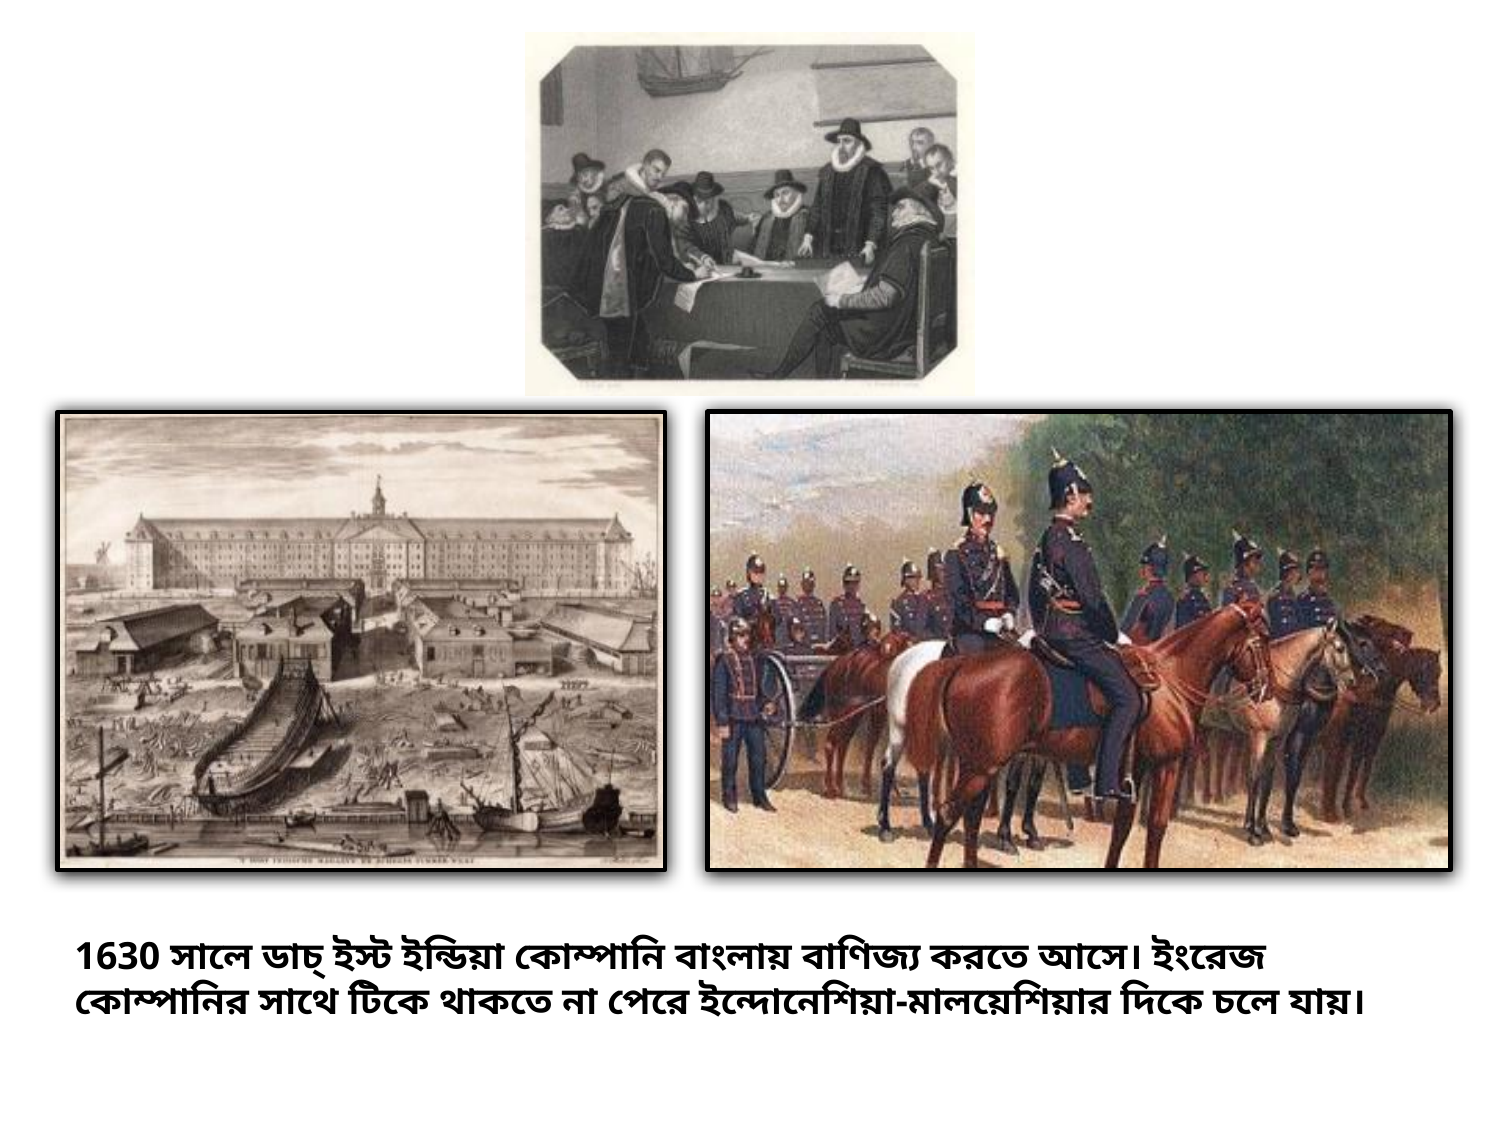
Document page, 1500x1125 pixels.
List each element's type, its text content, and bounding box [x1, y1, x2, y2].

text_box 1630 সালে ডাচ্ ইস্ট ইন্ডিয়া কোম্পানি বাংলায় বাণিজ্য করতে আসে। ইংরেজ কোম্পানির সাথে টিকে থাকতে না পেরে ইন্দোনেশিয়া-মালয়েশিয়ার দিকে চলে যায়। [59, 924, 1448, 1075]
picture [709, 413, 1449, 868]
picture [59, 414, 663, 868]
picture [524, 32, 975, 396]
